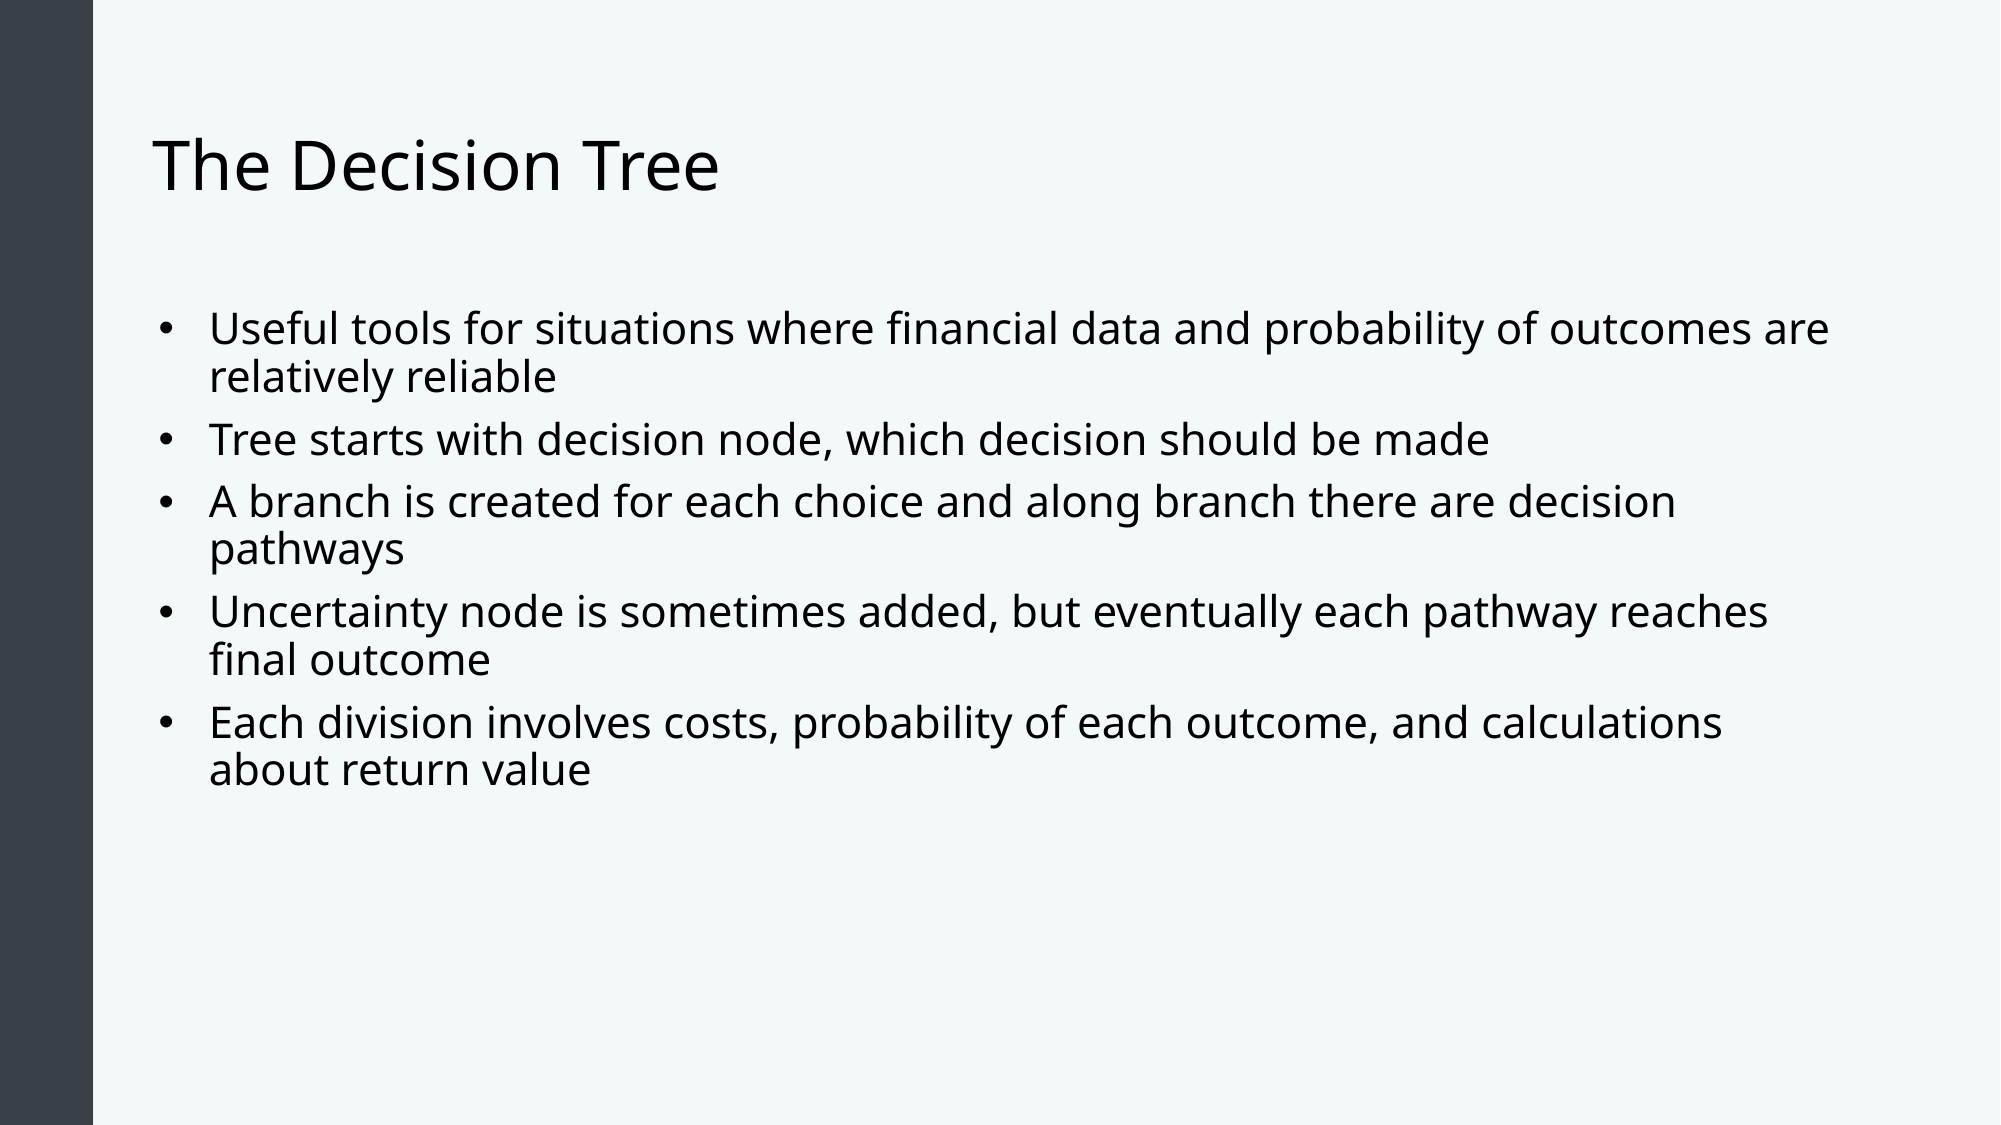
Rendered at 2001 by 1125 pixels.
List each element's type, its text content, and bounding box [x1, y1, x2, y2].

list Useful tools for situations where financial data and probability of outcomes are relatively reliable Tree starts with decision node, which decision should be made A branch is created for each choice and along branch there are decision pathways Uncertainty node is sometimes added, but eventually each pathway reaches final outcome Each division involves costs, probability of each outcome, and calculations about return value [137, 299, 1863, 1014]
title The Decision Tree [137, 59, 1863, 278]
